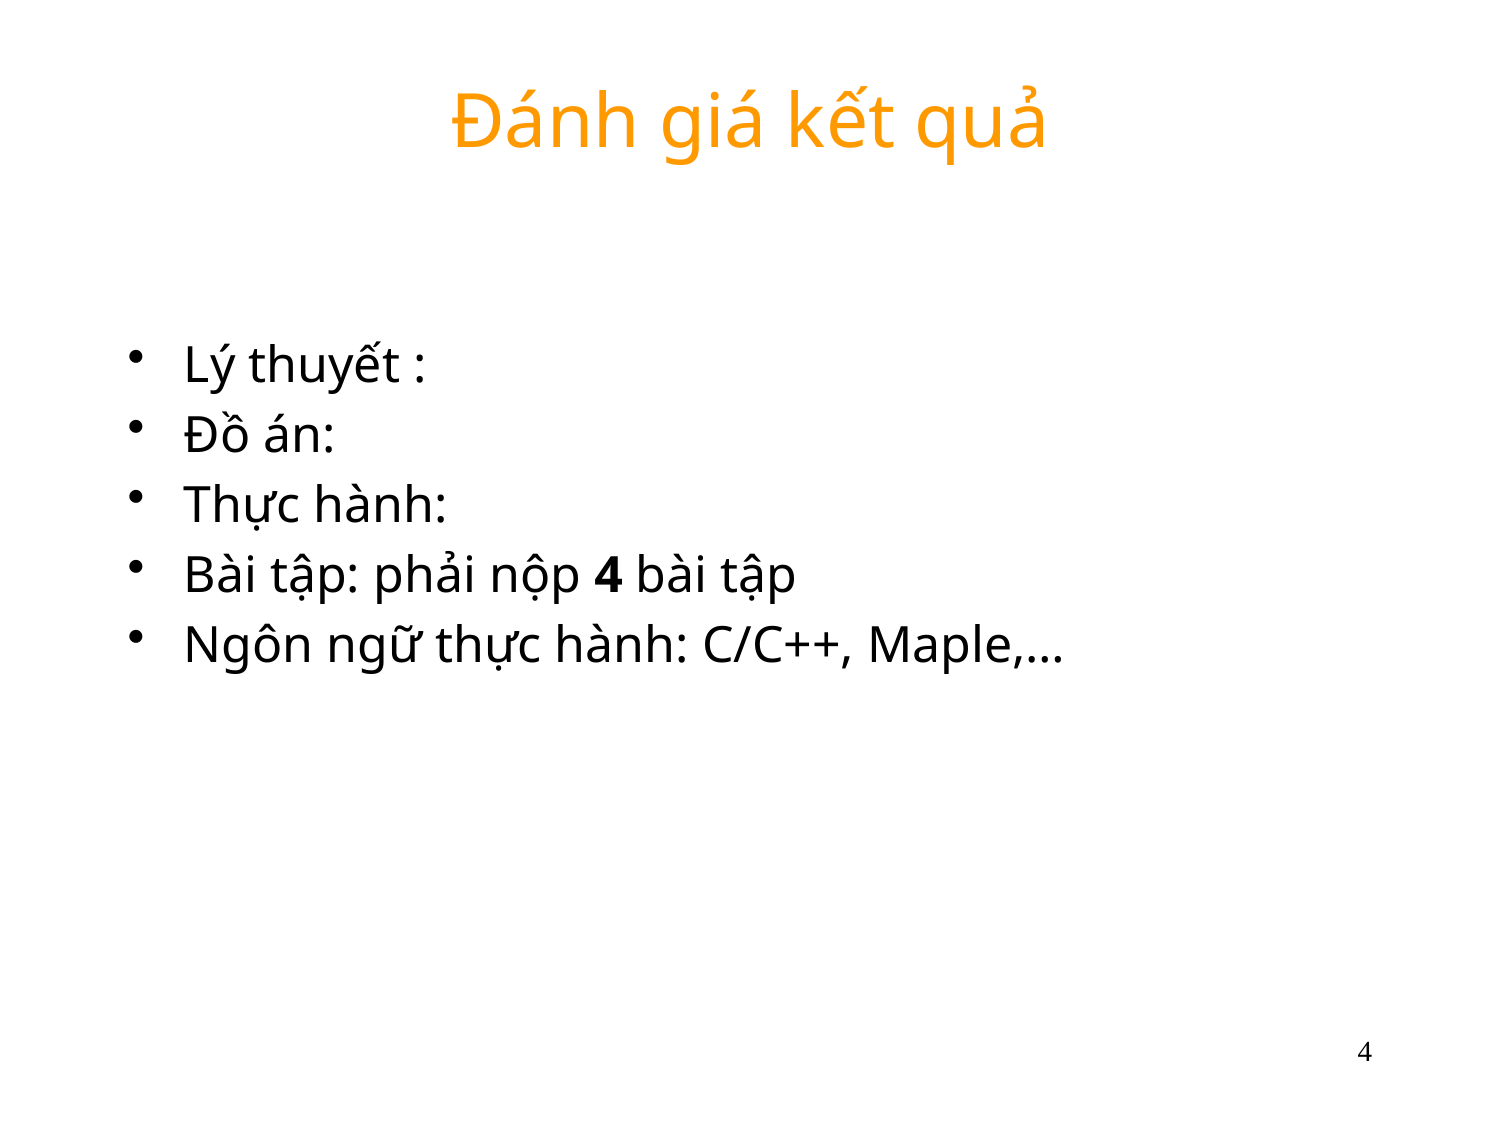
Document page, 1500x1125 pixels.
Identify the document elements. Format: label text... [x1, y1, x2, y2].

list Lý thuyết : Đồ án: Thực hành: Bài tập: phải nộp 4 bài tập Ngôn ngữ thực hành: C/C++, Maple,… [112, 324, 1388, 1001]
title Đánh giá kết quả [112, 23, 1388, 212]
slide_number 4 [1074, 1024, 1388, 1101]
